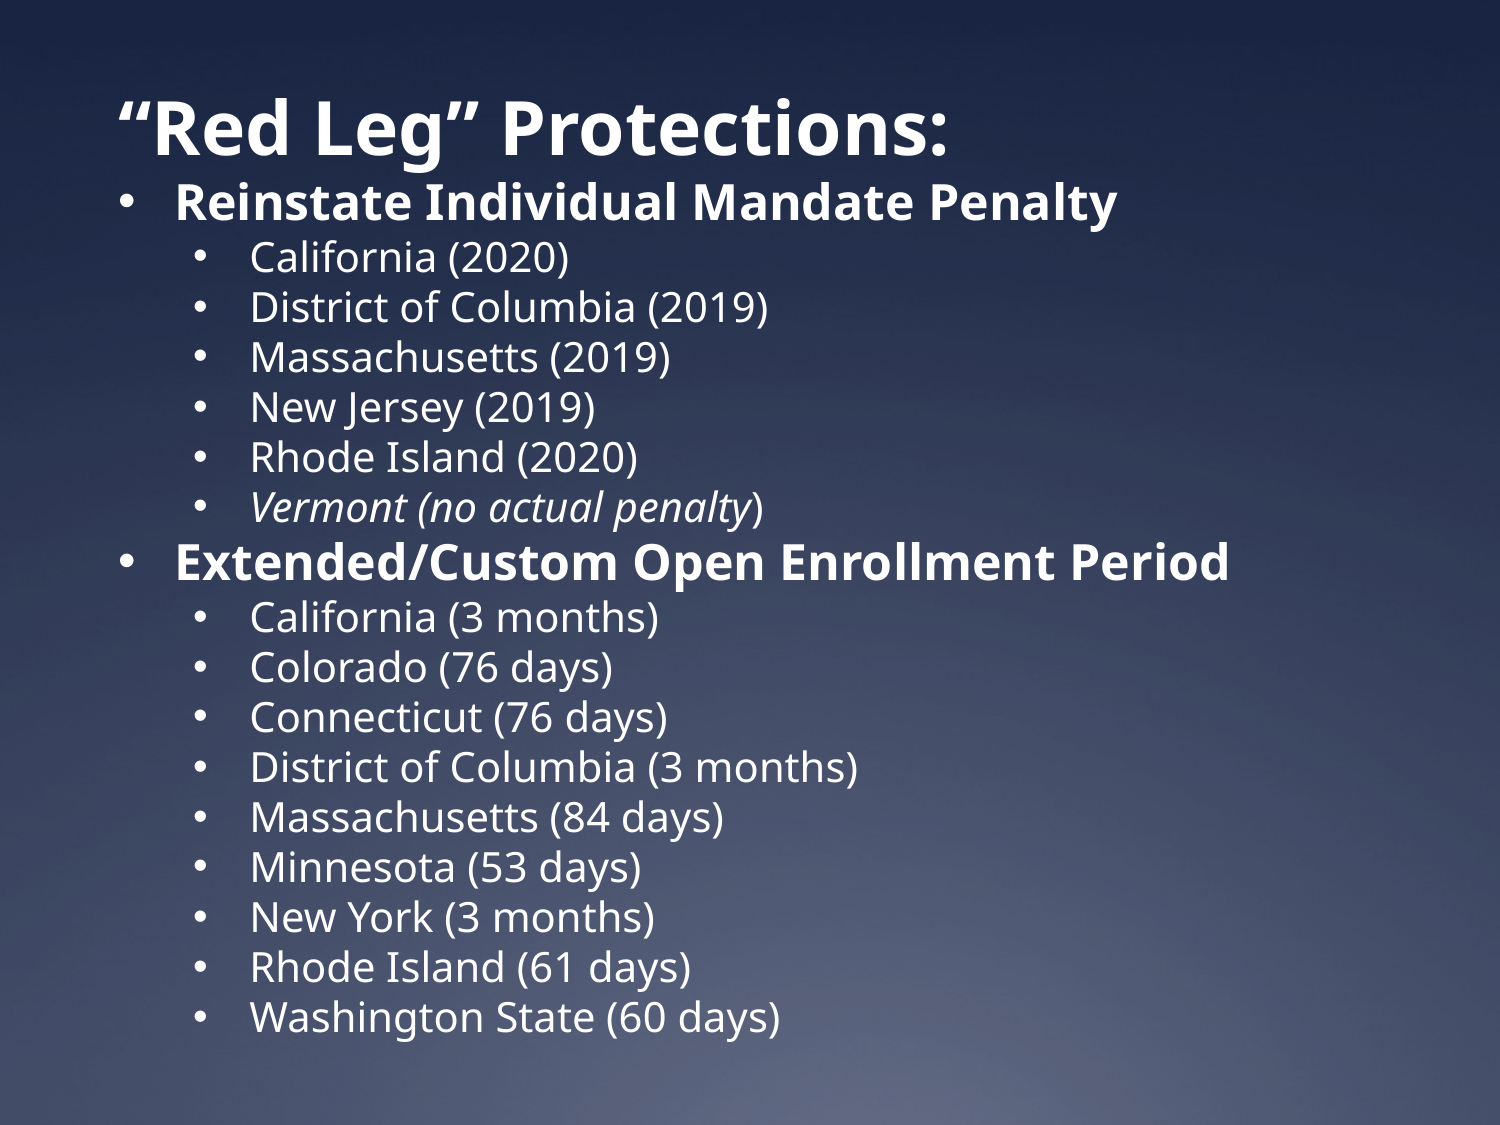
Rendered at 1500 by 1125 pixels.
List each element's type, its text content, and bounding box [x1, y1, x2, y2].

text_box “Red Leg” Protections: Reinstate Individual Mandate Penalty California (2020) District of Columbia (2019) Massachusetts (2019) New Jersey (2019) Rhode Island (2020) Vermont (no actual penalty) Extended/Custom Open Enrollment Period California (3 months) Colorado (76 days) Connecticut (76 days) District of Columbia (3 months) Massachusetts (84 days) Minnesota (53 days) New York (3 months) Rhode Island (61 days) Washington State (60 days) [103, 73, 1411, 1049]
